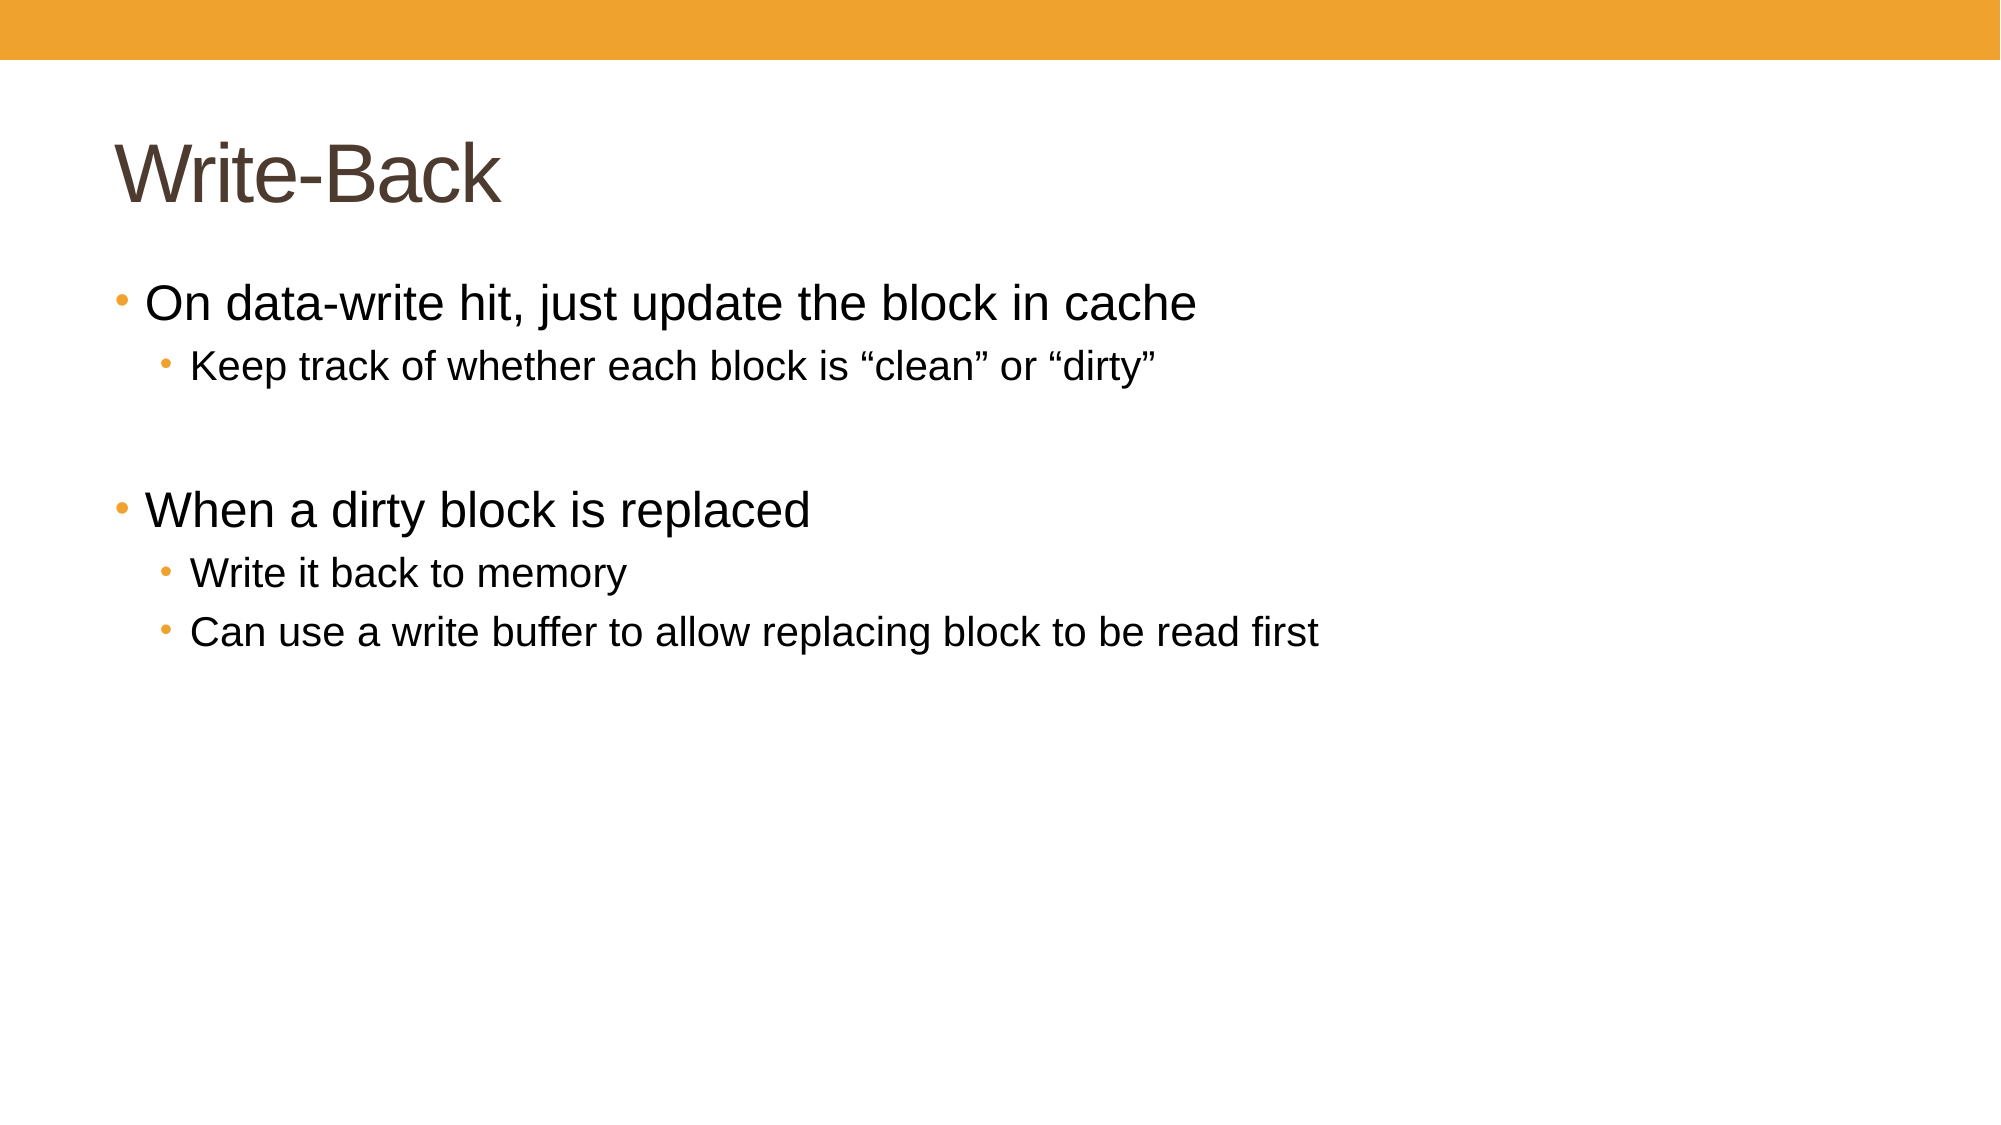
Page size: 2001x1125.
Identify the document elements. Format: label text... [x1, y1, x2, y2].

list On data-write hit, just update the block in cache Keep track of whether each block is “clean” or “dirty” When a dirty block is replaced Write it back to memory Can use a write buffer to allow replacing block to be read first [99, 262, 1900, 1063]
title Write-Back [99, 87, 1900, 250]
